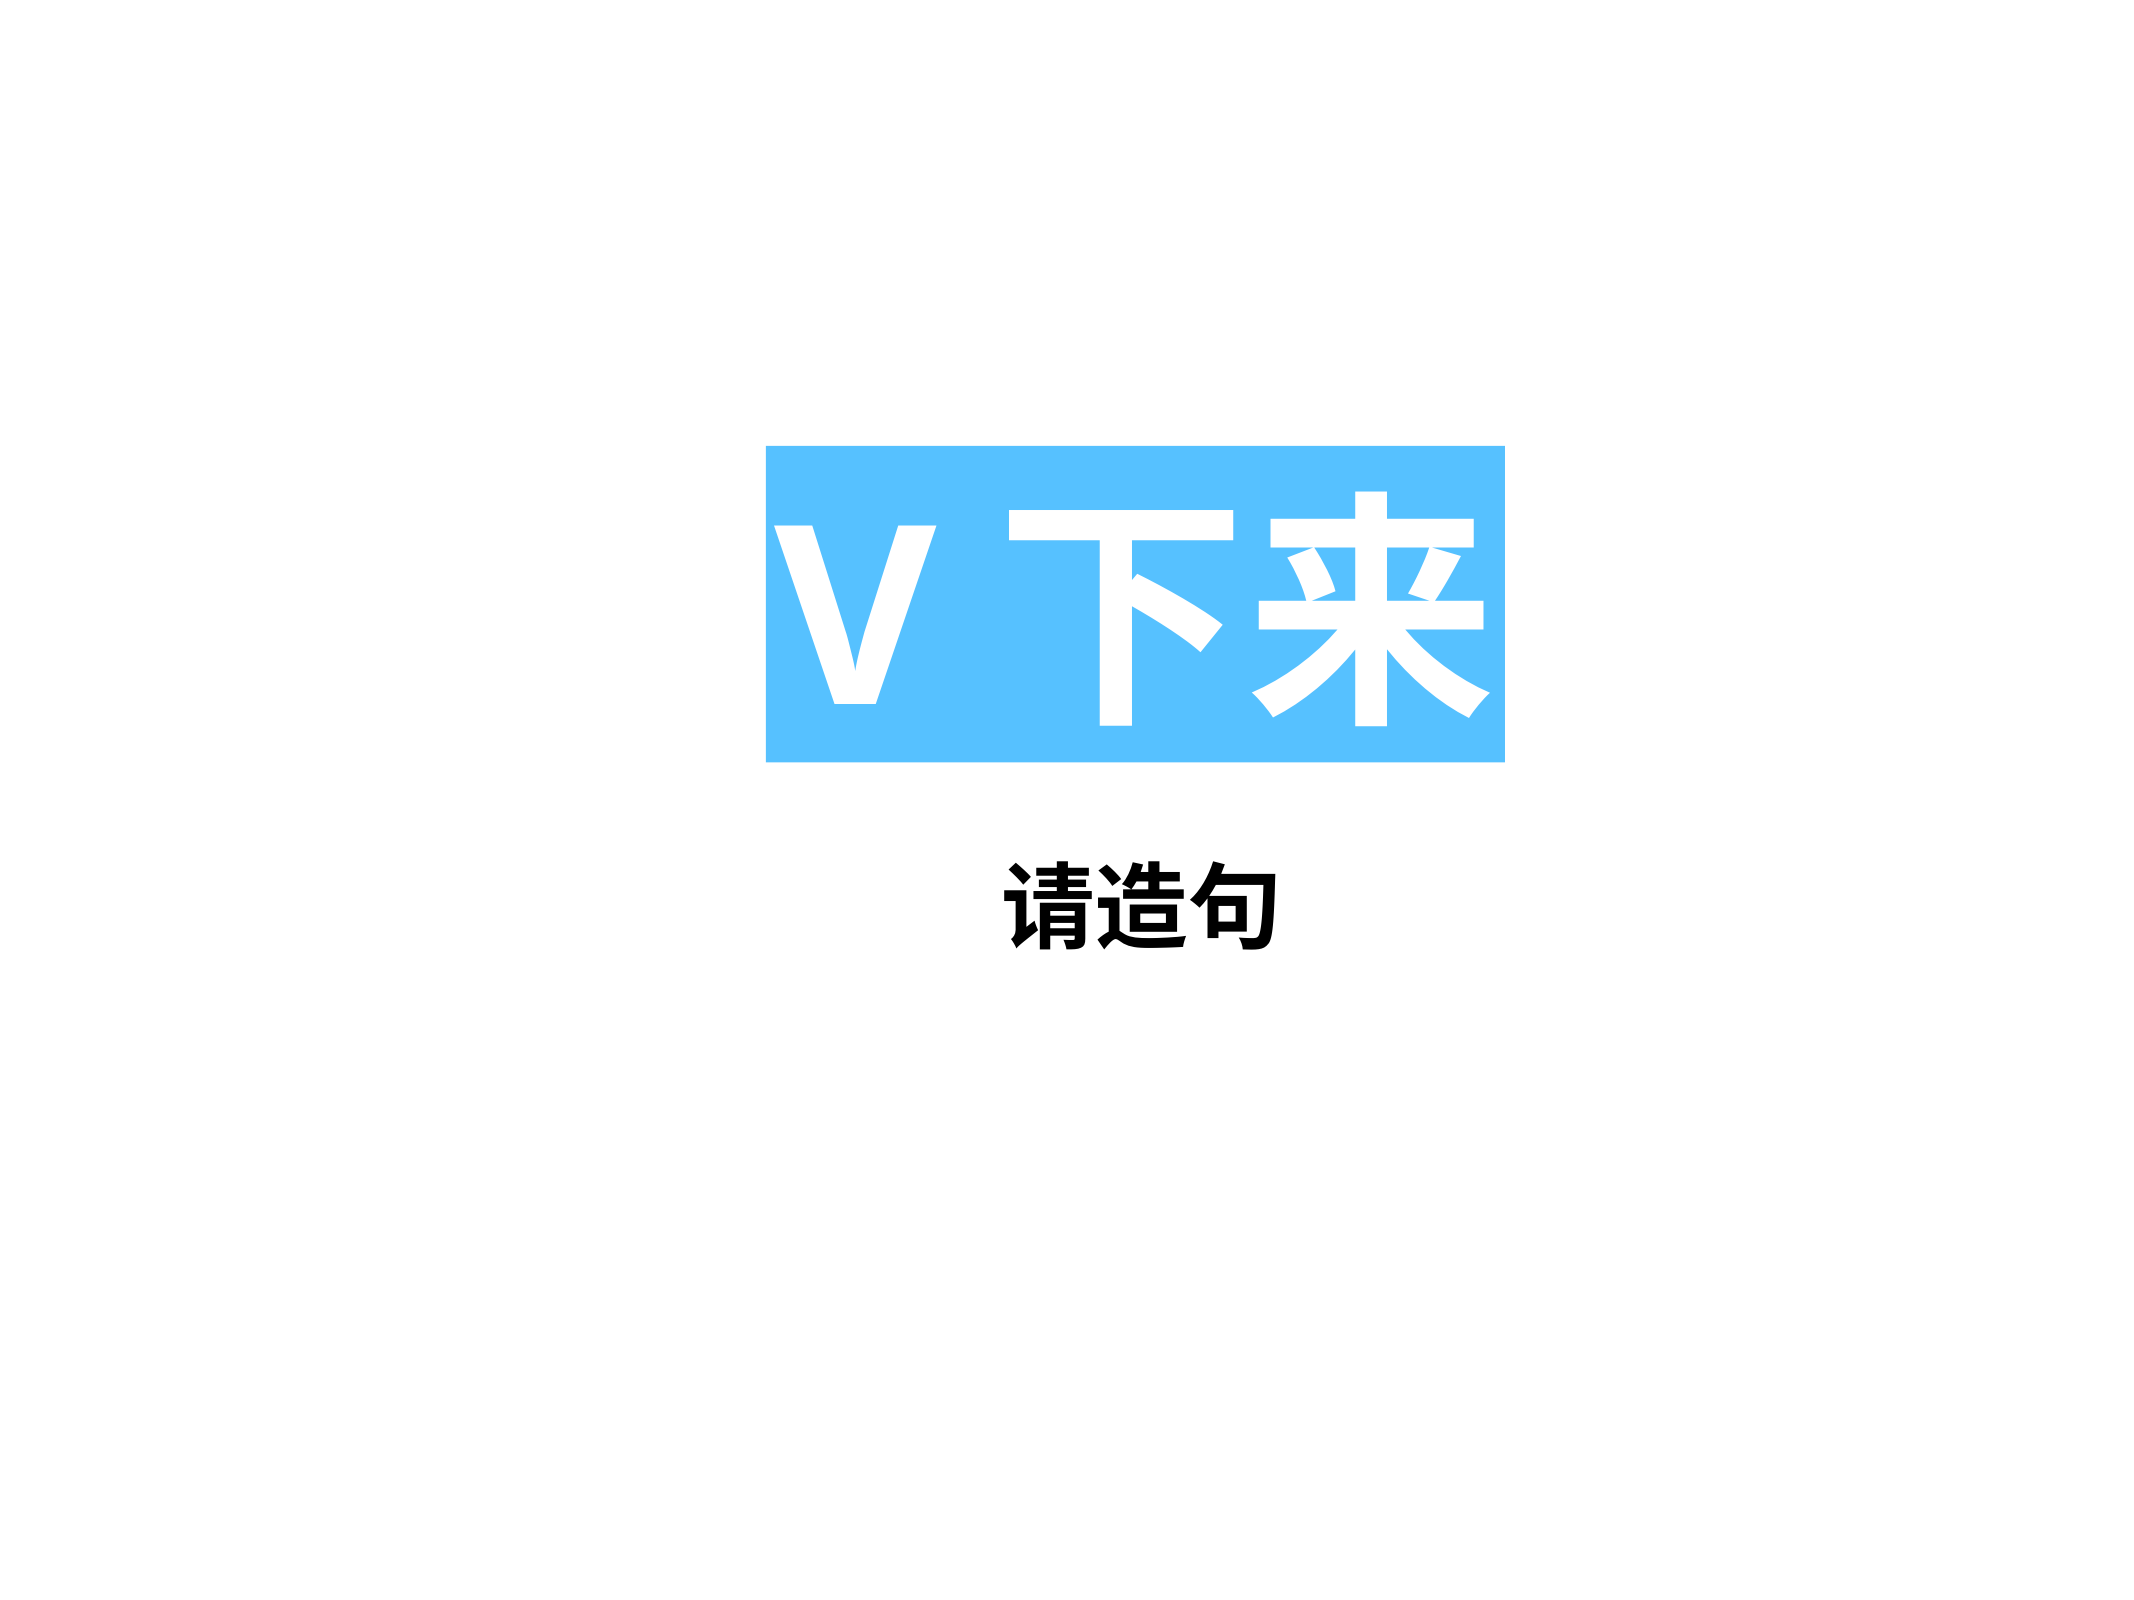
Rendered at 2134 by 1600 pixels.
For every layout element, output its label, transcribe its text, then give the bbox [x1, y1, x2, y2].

text_box 请造句 [992, 839, 1291, 969]
text_box V下来 [765, 445, 1505, 763]
